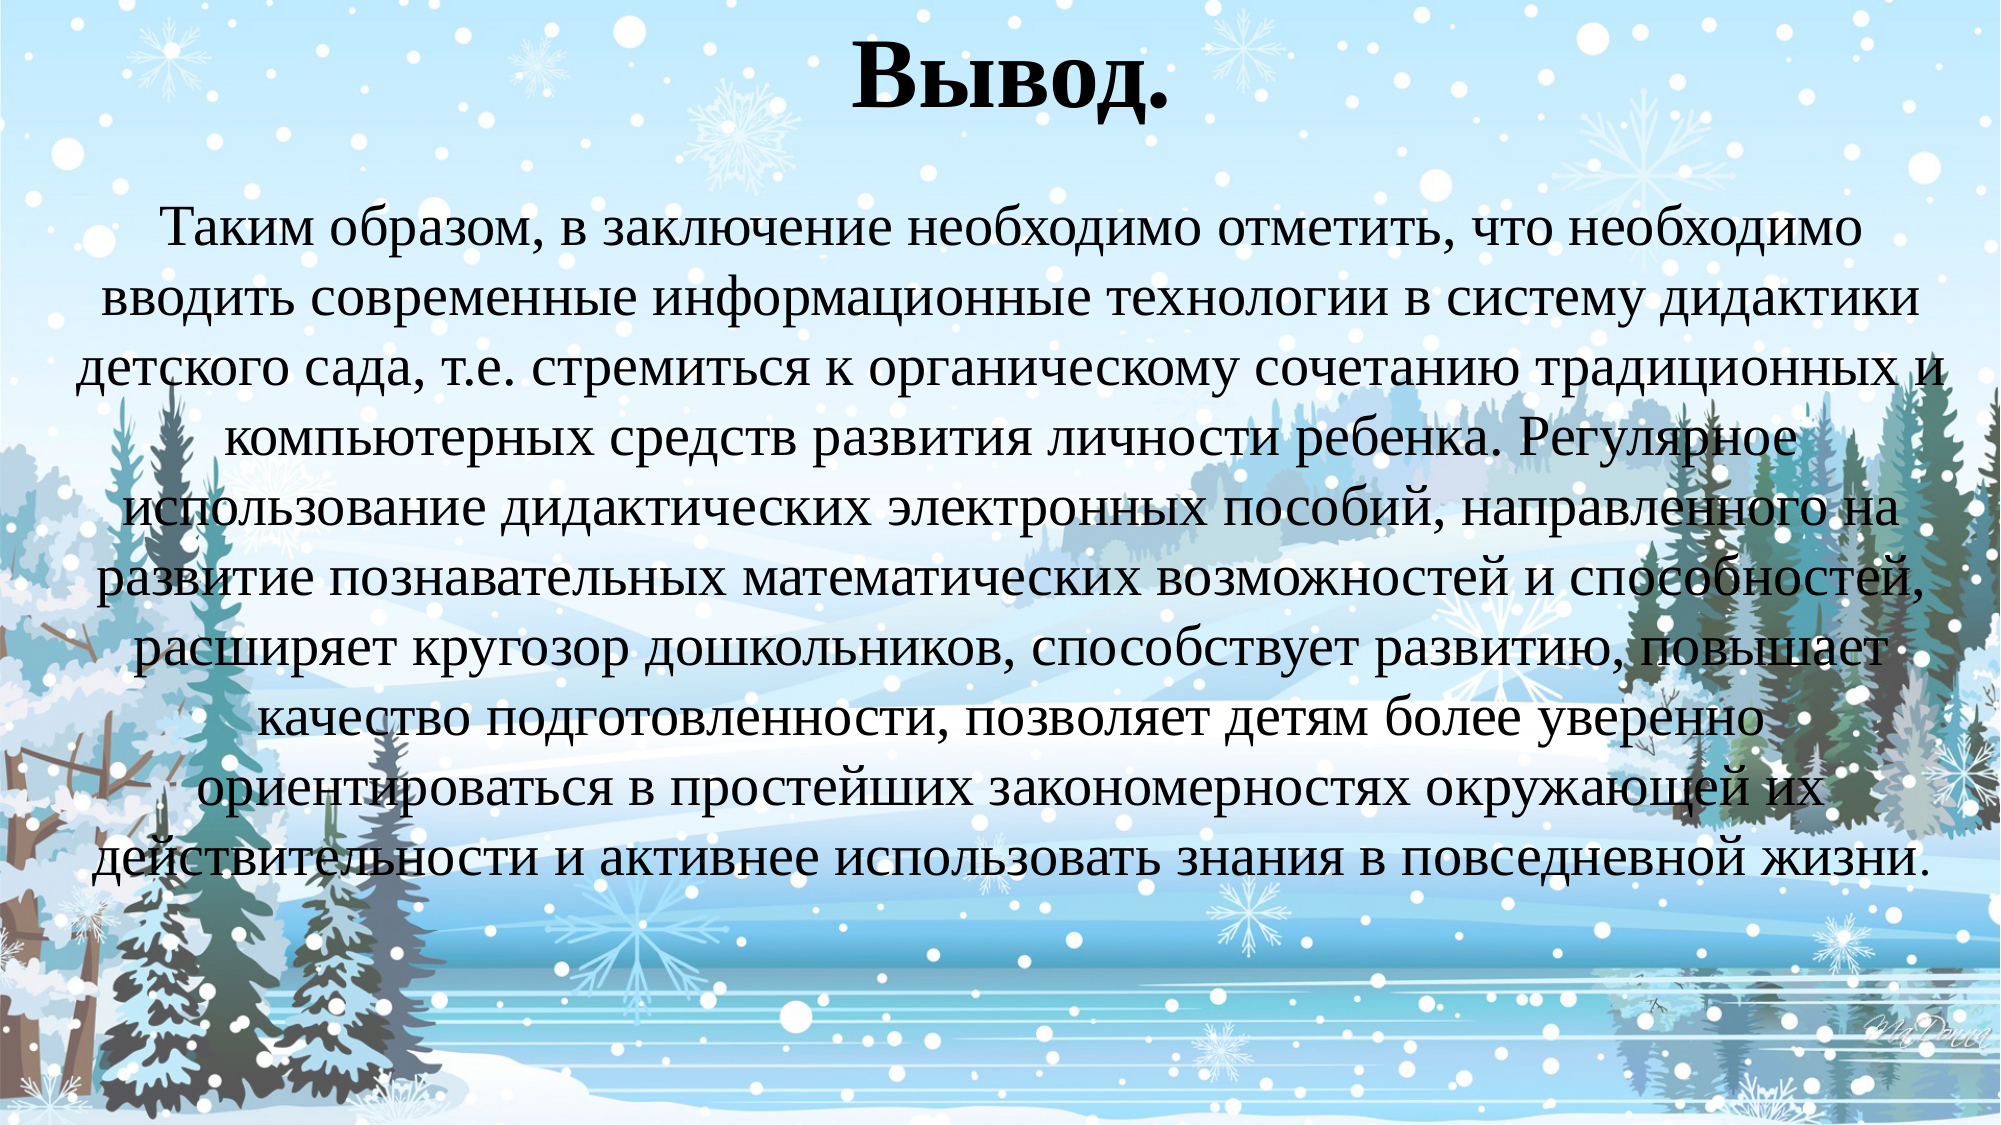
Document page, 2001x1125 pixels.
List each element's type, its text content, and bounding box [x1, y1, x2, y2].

text_box Вывод. Таким образом, в заключение необходимо отметить, что необходимо вводить современные информационные технологии в систему дидактики детского сада, т.е. стремиться к органическому сочетанию традиционных и компьютерных средств развития личности ребенка. Регулярное использование дидактических электронных пособий, направленного на развитие познавательных математических возможностей и способностей, расширяет кругозор дошкольников, способствует развитию, повышает качество подготовленности, позволяет детям более уверенно ориентироваться в простейших закономерностях окружающей их действительности и активнее использовать знания в повседневной жизни. [44, 0, 1980, 895]
